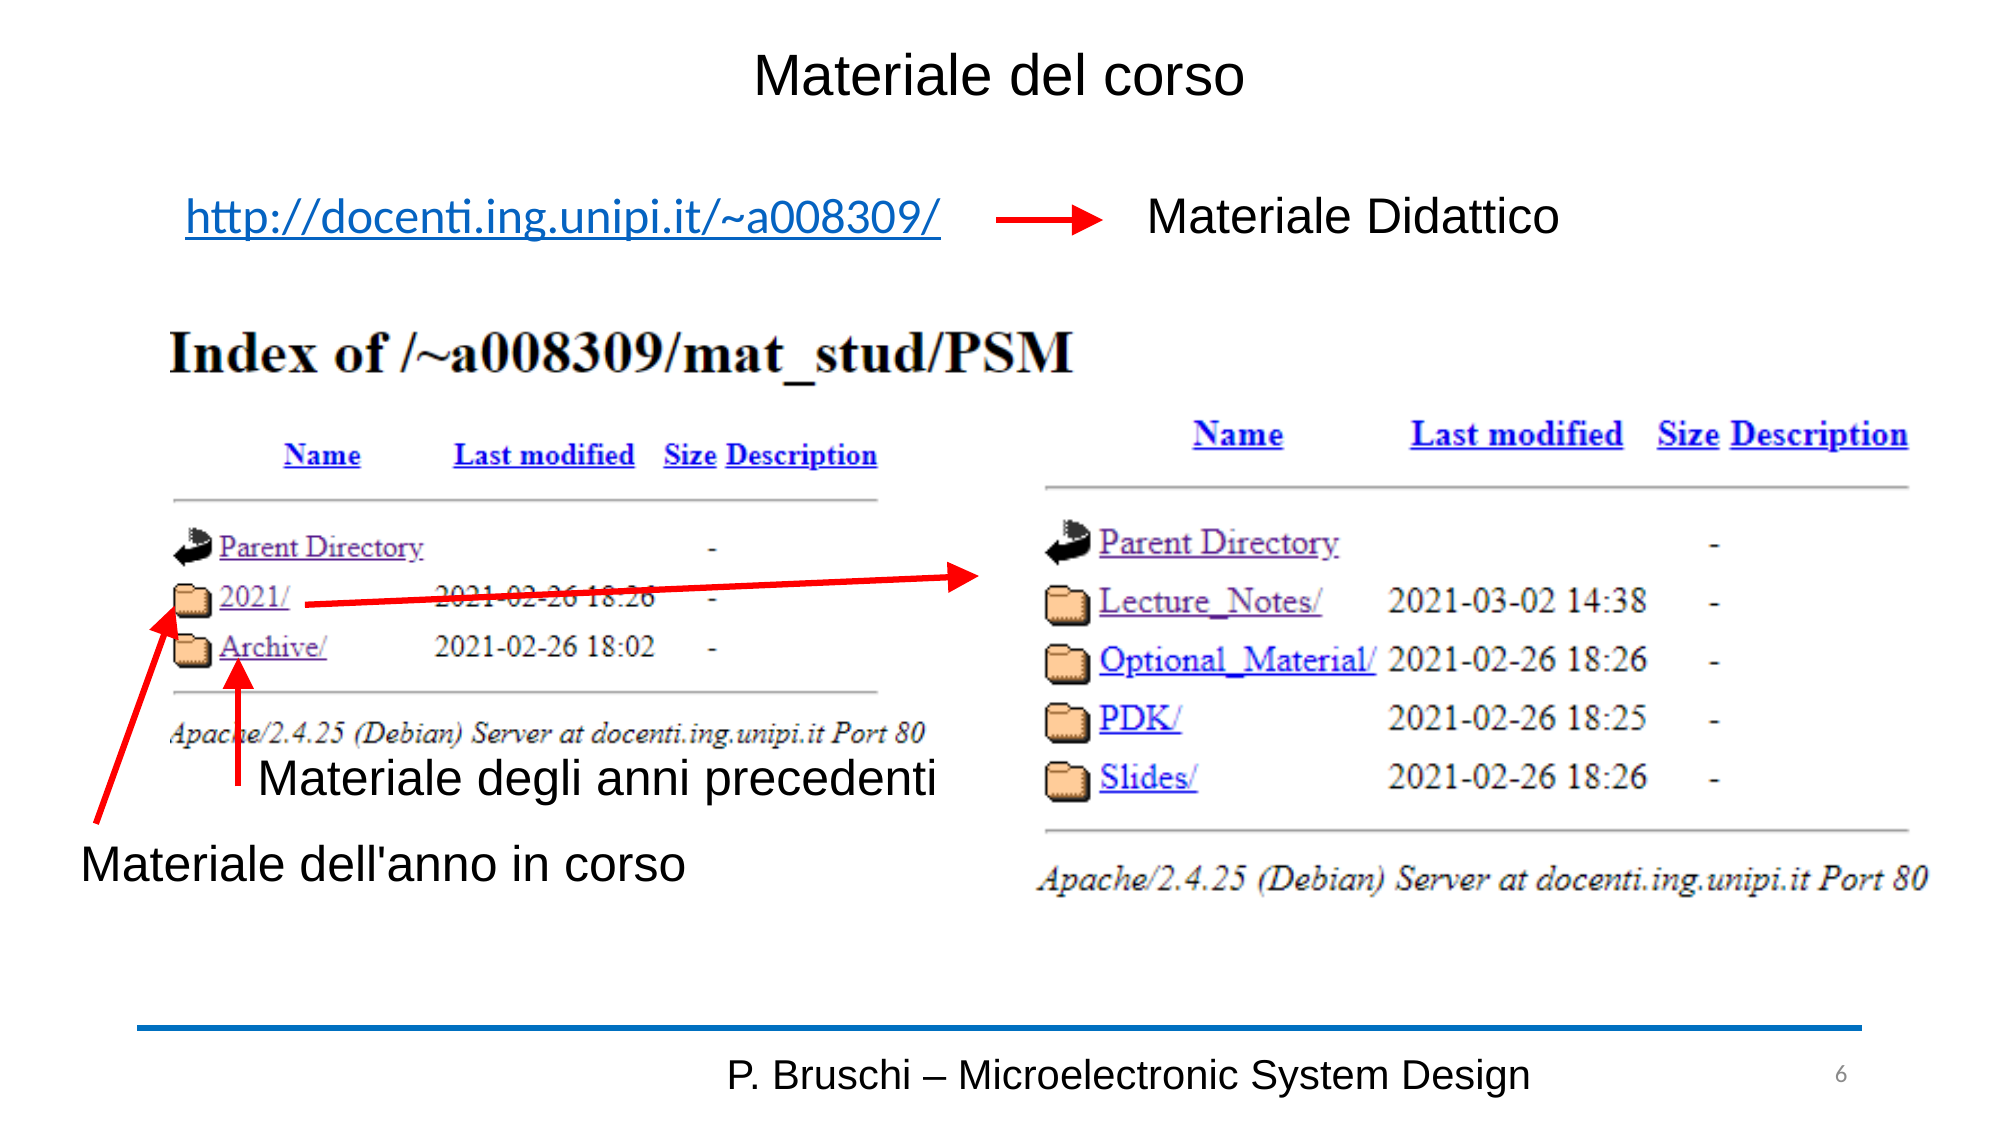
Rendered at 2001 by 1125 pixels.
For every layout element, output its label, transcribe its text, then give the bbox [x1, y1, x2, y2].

text_box Materiale degli anni precedenti [242, 777, 953, 813]
slide_number 6 [1718, 1042, 1863, 1103]
text_box Materiale Didattico [1131, 176, 1576, 251]
text_box http://docenti.ing.unipi.it/~a008309/ [170, 176, 1131, 251]
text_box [304, 575, 979, 605]
footer P. Bruschi – Microelectronic System Design [662, 1042, 1596, 1103]
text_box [95, 605, 175, 824]
title Materiale del corso [137, 22, 1863, 131]
picture [170, 319, 1980, 945]
text_box Materiale dell'anno in corso [65, 823, 702, 899]
